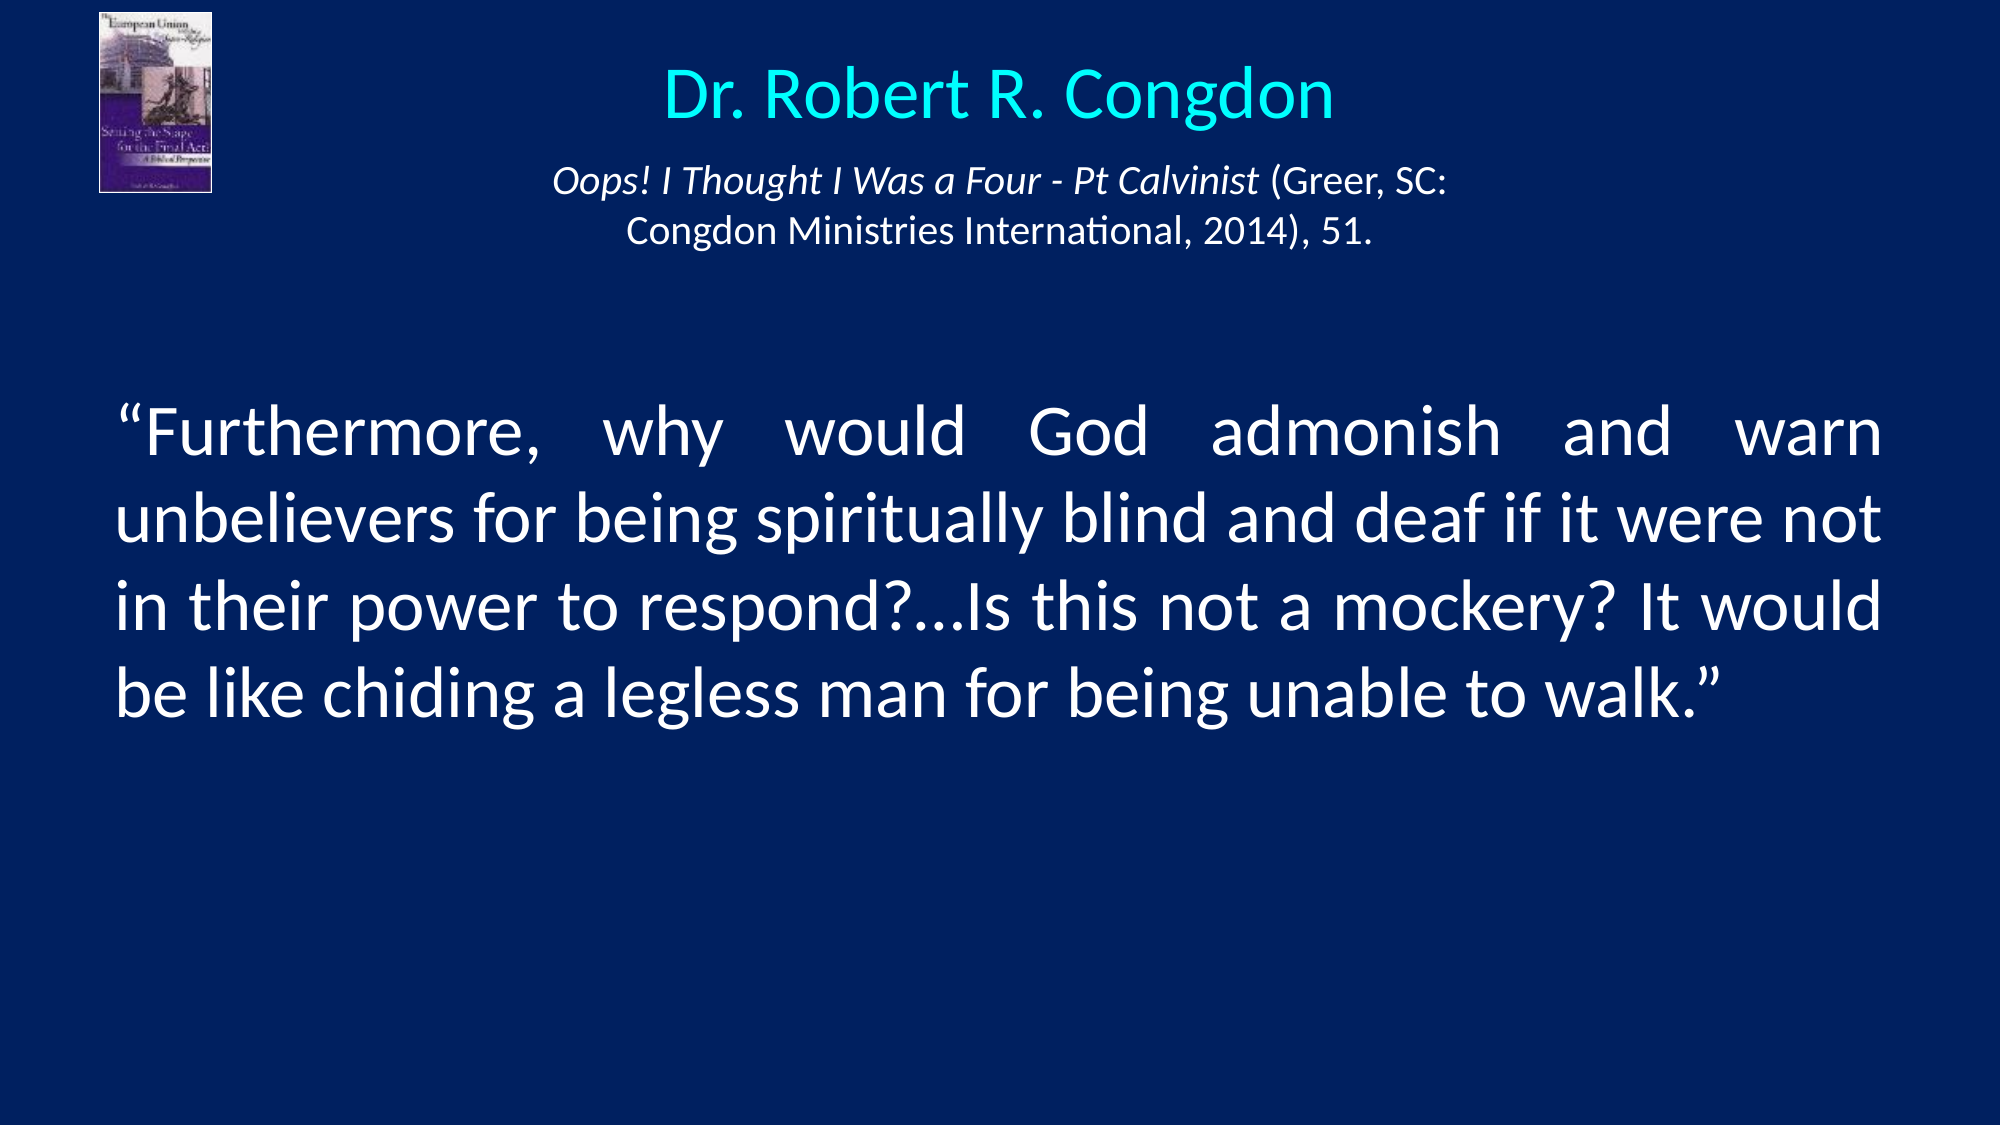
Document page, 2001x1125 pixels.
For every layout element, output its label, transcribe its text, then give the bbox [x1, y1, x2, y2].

text_box Dr. Robert R. Congdon Oops! I Thought I Was a Four - Pt Calvinist (Greer, SC: Congdon Ministries International, 2014), 51. [532, 36, 1468, 261]
text_box “Furthermore, why would God admonish and warn unbelievers for being spiritually blind and deaf if it were not in their power to respond?…Is this not a mockery? It would be like chiding a legless man for being unable to walk.” [99, 374, 1900, 740]
picture [99, 12, 212, 193]
